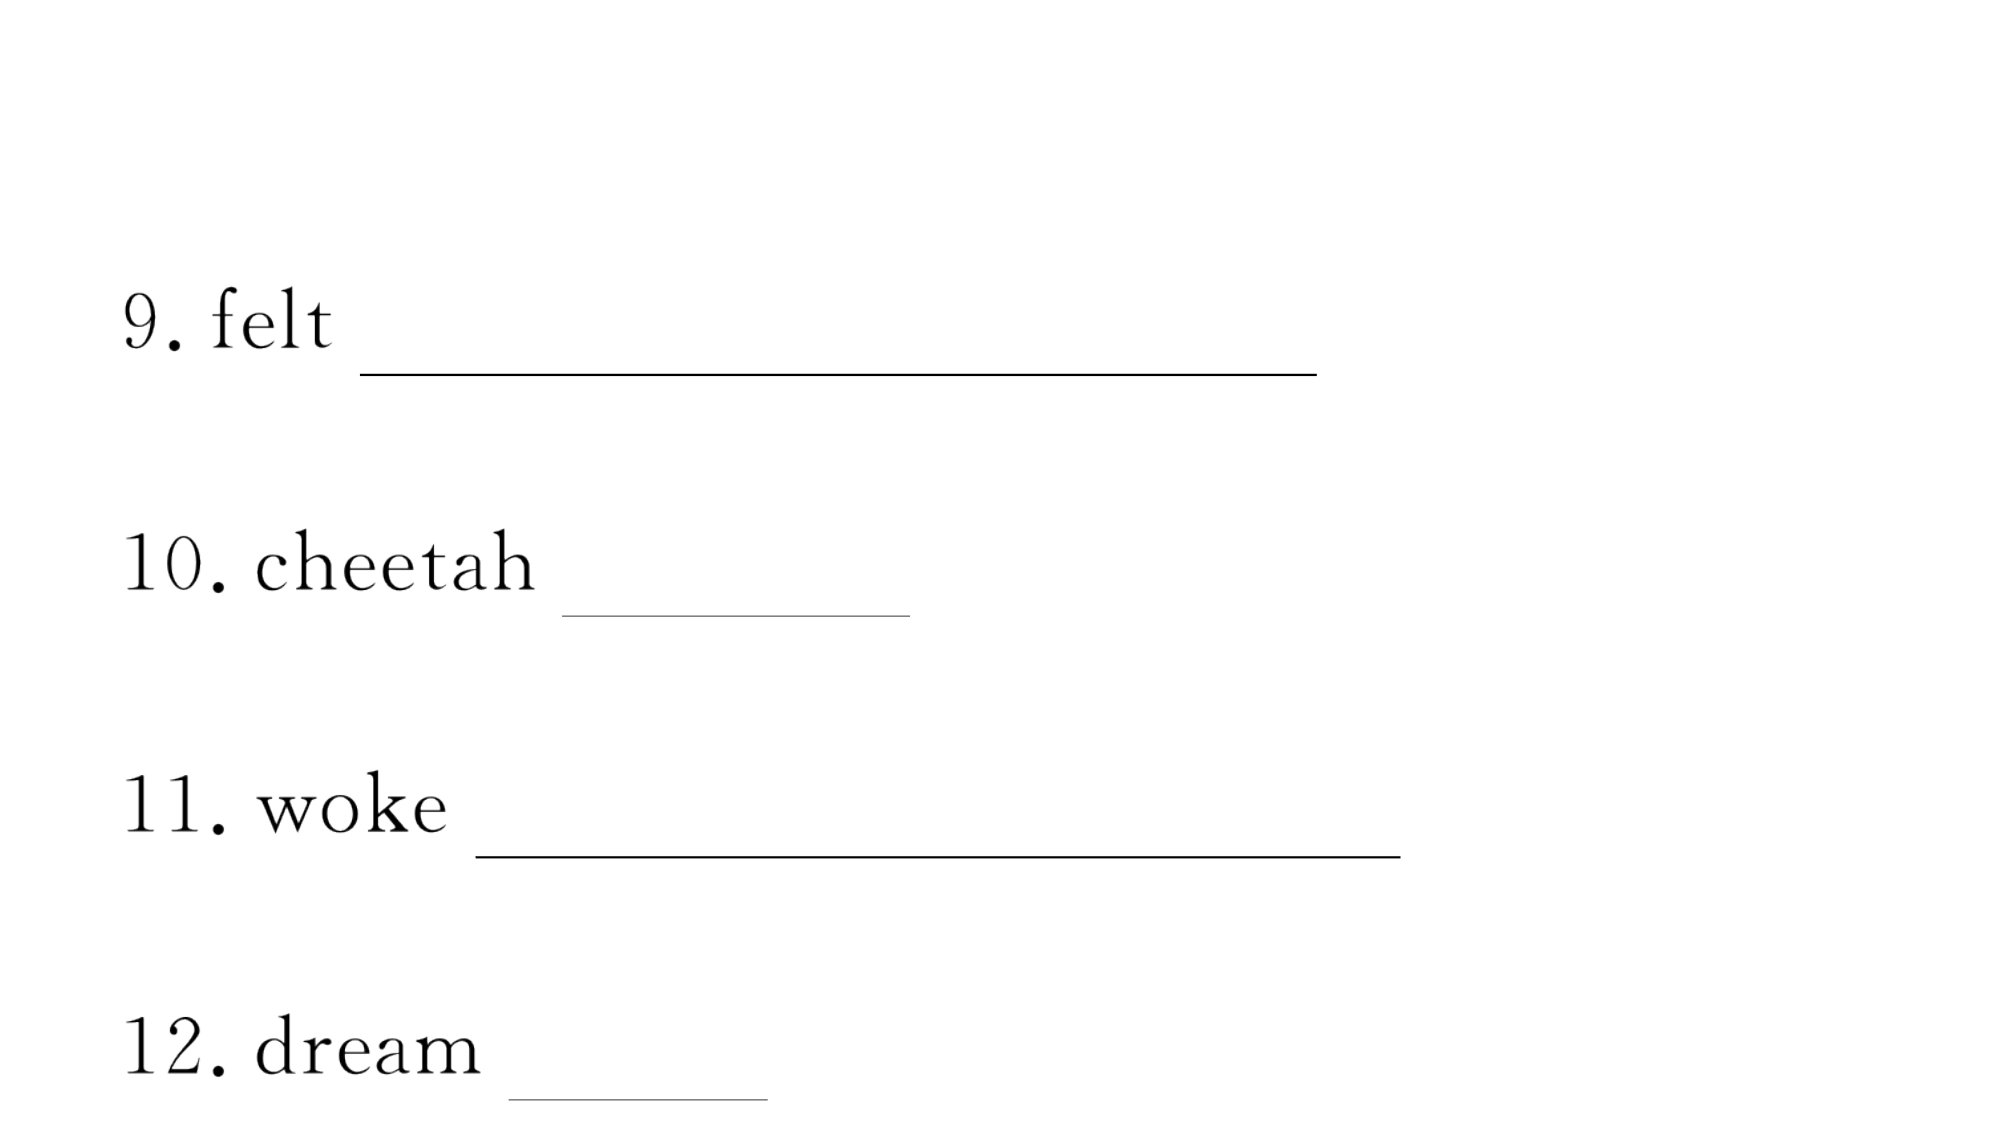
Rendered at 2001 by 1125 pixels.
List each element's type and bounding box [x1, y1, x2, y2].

picture [118, 177, 1958, 1122]
